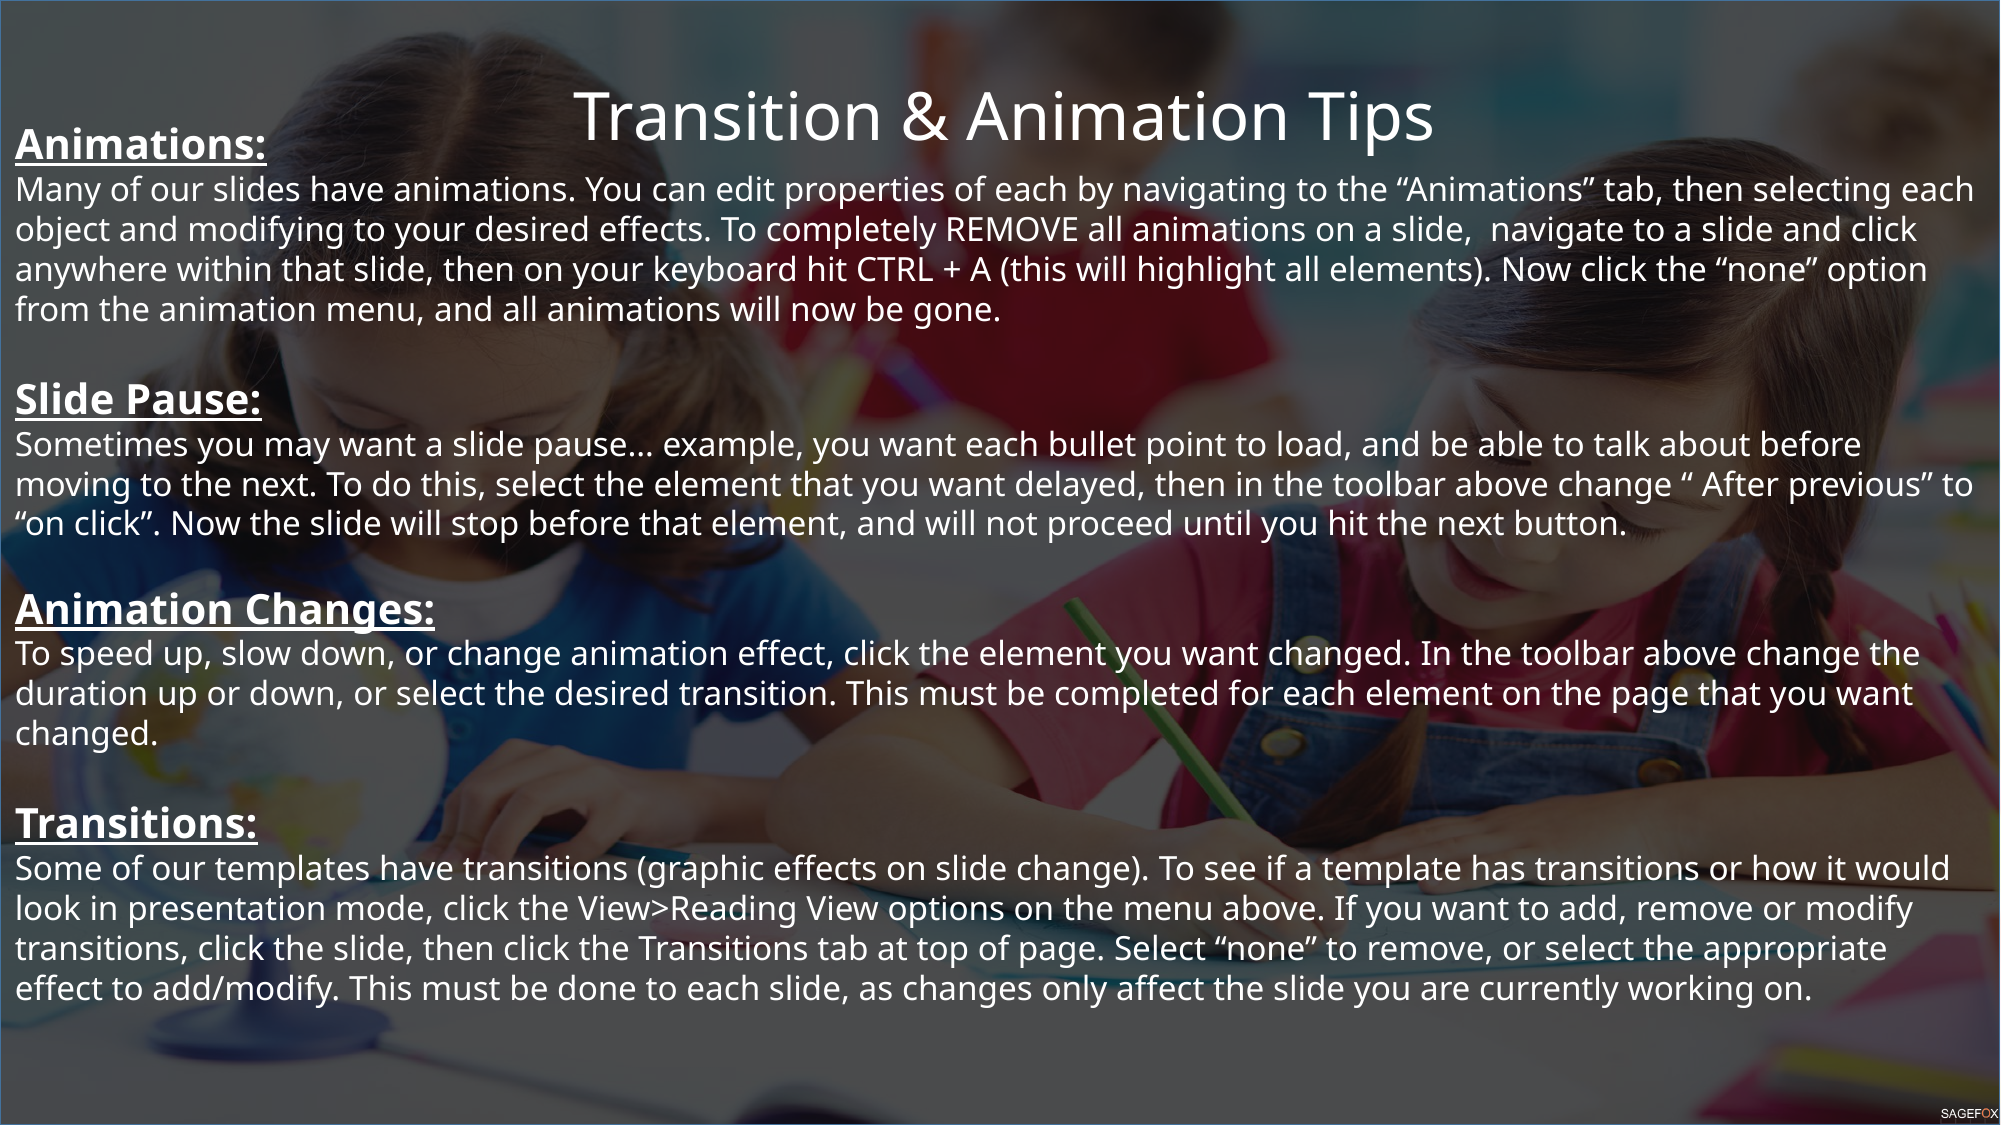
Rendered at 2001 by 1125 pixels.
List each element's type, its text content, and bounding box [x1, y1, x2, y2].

title Transition & Animation Tips [477, 59, 1532, 177]
text_box Animations: Many of our slides have animations. You can edit properties of each by navigating to the “Animations” tab, then selecting each object and modifying to your desired effects. To completely REMOVE all animations on a slide, navigate to a slide and click anywhere within that slide, then on your keyboard hit CTRL + A (this will highlight all elements). Now click the “none” option from the animation menu, and all animations will now be gone. Slide Pause: Sometimes you may want a slide pause… example, you want each bullet point to load, and be able to talk about before moving to the next. To do this, select the element that you want delayed, then in the toolbar above change “ After previous” to “on click”. Now the slide will stop before that element, and will not proceed until you hit the next button. Animation Changes: To speed up, slow down, or change animation effect, click the element you want changed. In the toolbar above change the duration up or down, or select the desired transition. This must be completed for each element on the page that you want changed. Transitions: Some of our templates have transitions (graphic effects on slide change). To see if a template has transitions or how it would look in presentation mode, click the View>Reading View options on the menu above. If you want to add, remove or modify transitions, click the slide, then click the Transitions tab at top of page. Select “none” to remove, or select the appropriate effect to add/modify. This must be done to each slide, as changes only affect the slide you are currently working on. [0, 0, 2000, 1125]
